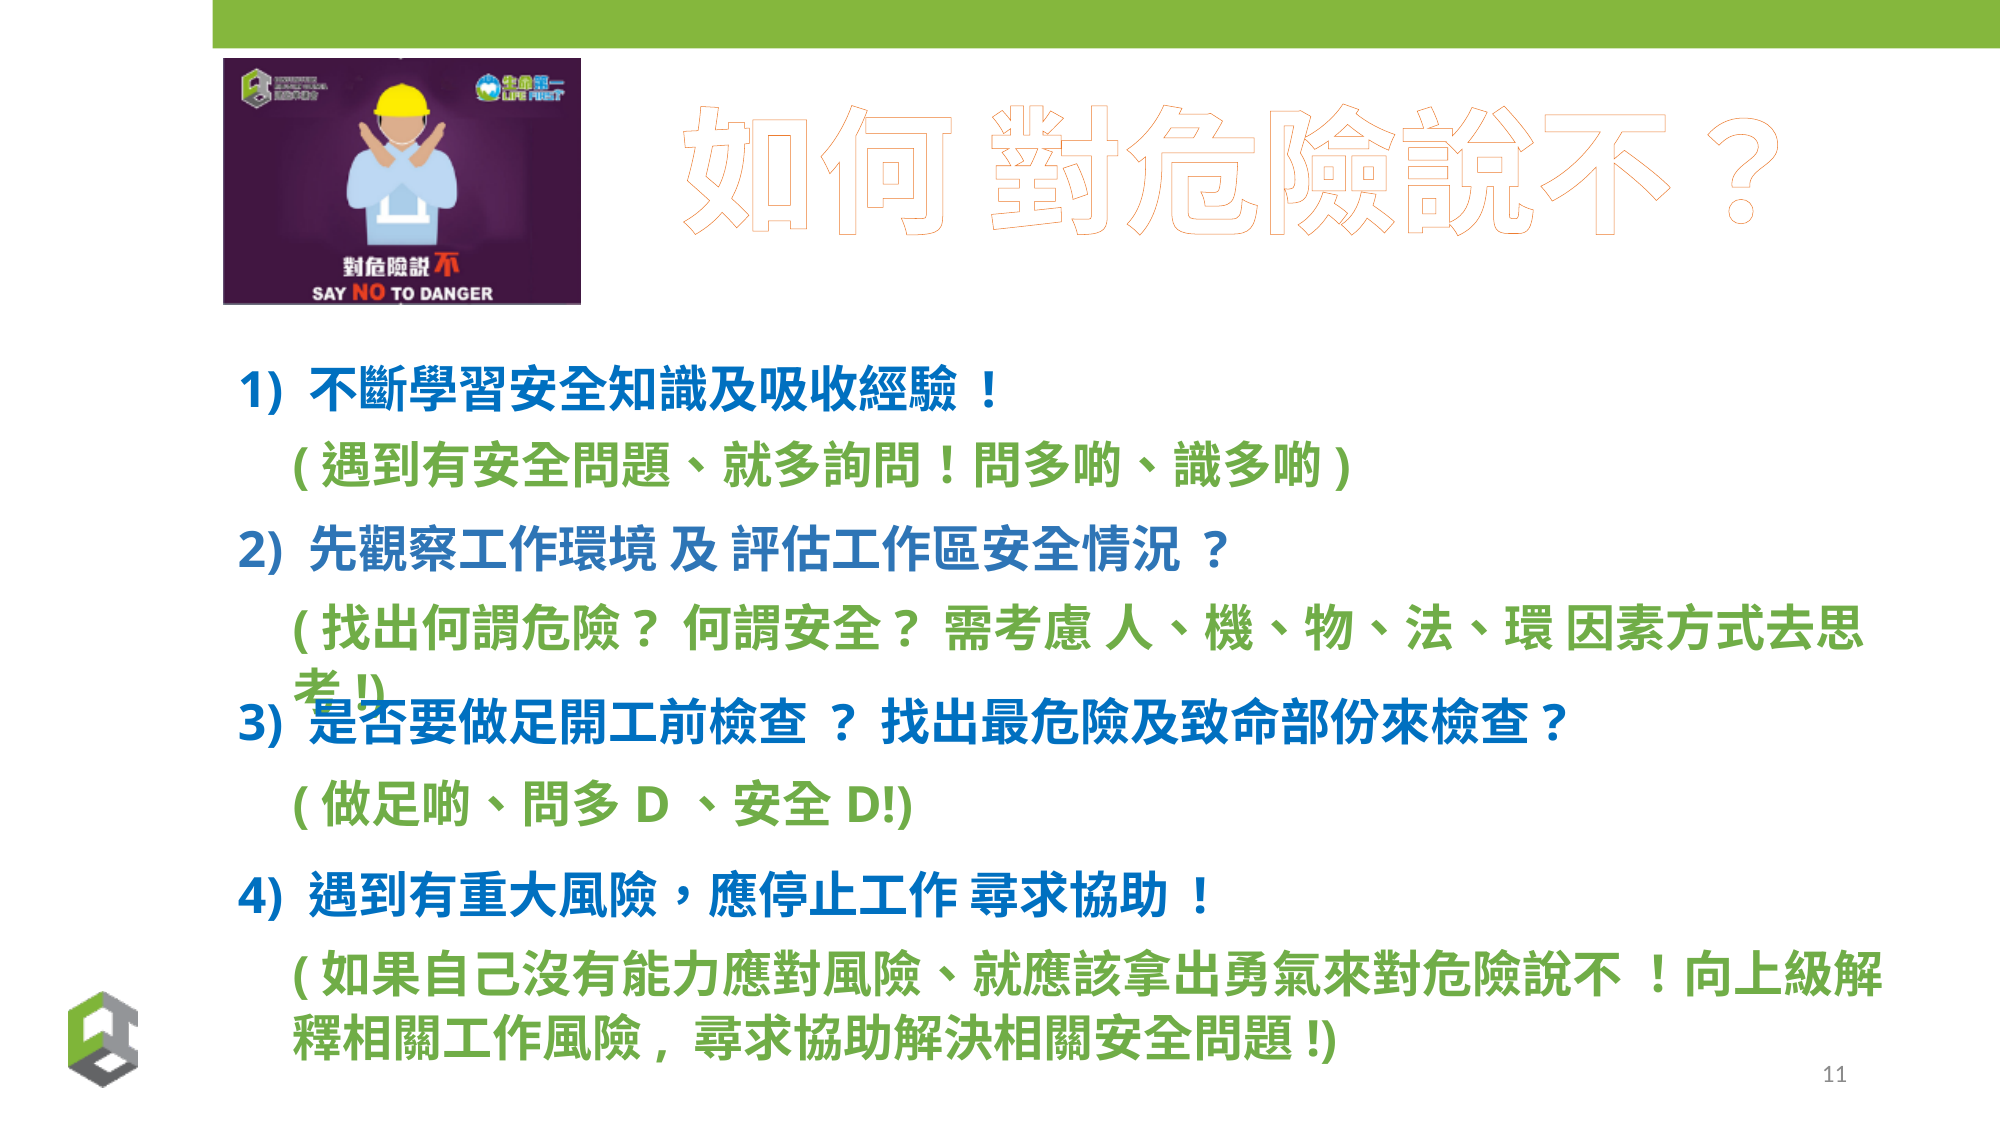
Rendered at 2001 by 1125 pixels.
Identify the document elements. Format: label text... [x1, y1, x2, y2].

slide_number 11 [1412, 1075, 1863, 1103]
picture [68, 991, 138, 1088]
text_box 1) 不斷學習安全知識及吸收經驗 ! [223, 345, 1224, 425]
text_box 3) 是否要做足開工前檢查 ? 找出最危險及致命部份來檢查? [223, 683, 1903, 758]
text_box (遇到有安全問題、就多詢問！問多啲、識多啲) [278, 421, 1890, 501]
text_box (做足啲、問多D、安全D!) [278, 764, 1279, 840]
text_box (如果自己沒有能力應對風險、就應該拿出勇氣來對危險說不 ！向上級解釋相關工作風險, 尋求協助解決相關安全問題!) [278, 931, 1911, 1075]
picture [223, 58, 581, 305]
text_box 2) 先觀察工作環境 及 評估工作區安全情況 ? [222, 510, 1224, 645]
text_box (找出何謂危險? 何謂安全? 需考慮 人、機、物、法、環 因素方式去思考!) [278, 584, 1958, 728]
title 如何 對危險說不？ [581, 87, 1912, 260]
text_box 4) 遇到有重大風險，應停止工作 尋求協助 ! [223, 856, 1224, 931]
